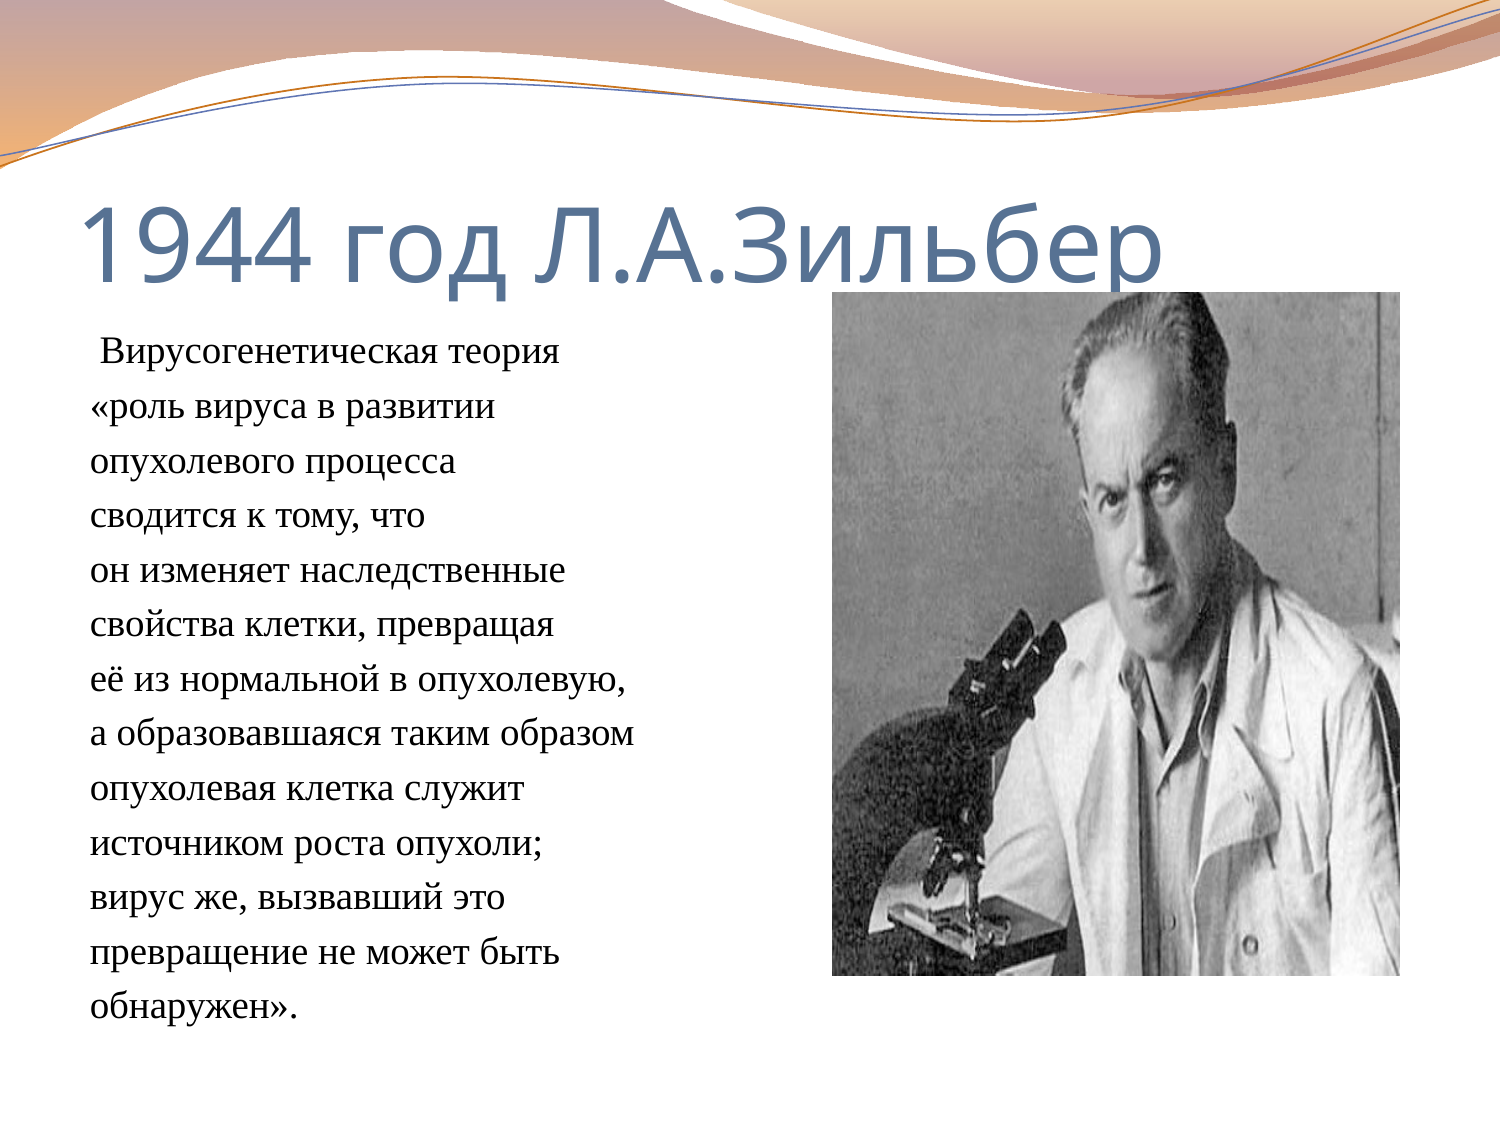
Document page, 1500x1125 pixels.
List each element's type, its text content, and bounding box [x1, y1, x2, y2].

picture [832, 292, 1400, 977]
list Вирусогенетическая теория «роль вируса в развитии опухолевого процесса сводится к тому, что он изменяет наследственные свойства клетки, превращая её из нормальной в опухолевую, а образовавшаяся таким образом опухолевая клетка служит источником роста опухоли; вирус же, вызвавший это превращение не может быть обнаружен». [75, 317, 1425, 1038]
title 1944 год Л.А.Зильбер [75, 115, 1425, 303]
